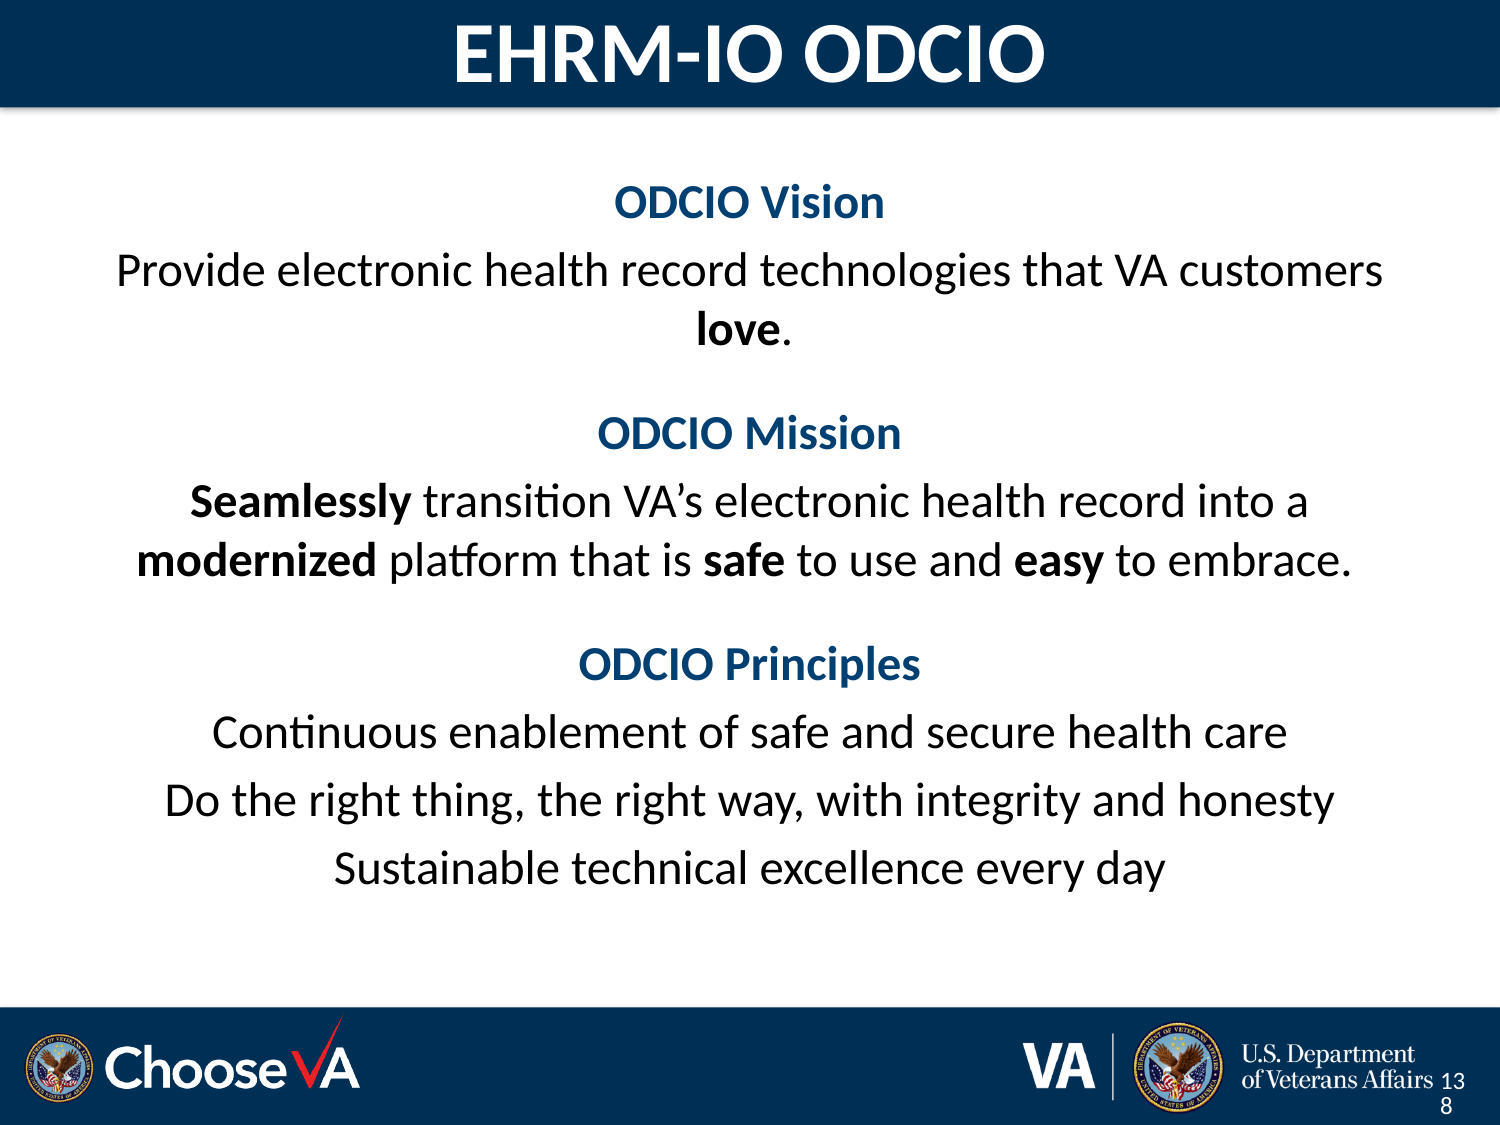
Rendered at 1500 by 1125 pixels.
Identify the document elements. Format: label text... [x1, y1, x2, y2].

picture [24, 1012, 360, 1103]
slide_number 138 [1425, 1049, 1489, 1110]
picture [1017, 1014, 1438, 1120]
list ODCIO Vision Provide electronic health record technologies that VA customers love. ODCIO Mission Seamlessly transition VA’s electronic health record into a modernized platform that is safe to use and easy to embrace. ODCIO Principles Continuous enablement of safe and secure health care Do the right thing, the right way, with integrity and honesty Sustainable technical excellence every day [75, 162, 1425, 905]
title EHRM-IO ODCIO [0, 0, 1500, 108]
